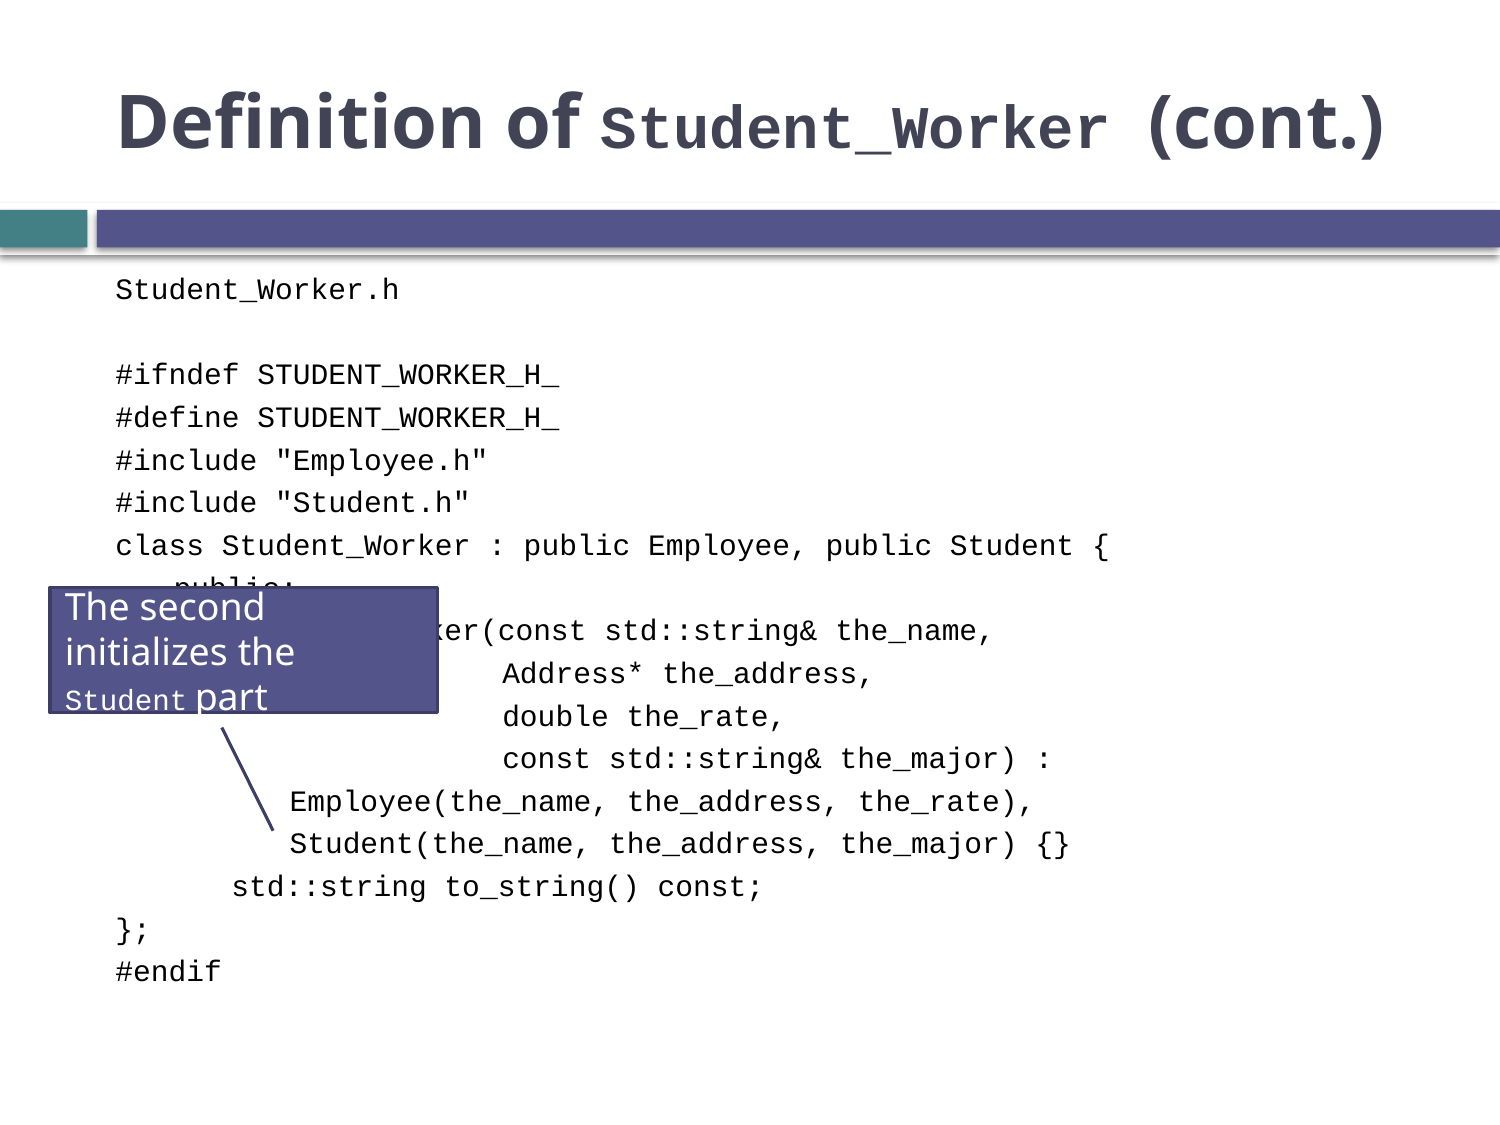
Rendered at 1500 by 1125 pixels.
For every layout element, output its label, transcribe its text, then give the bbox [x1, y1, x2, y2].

title Definition of Student_Worker (cont.) [100, 37, 1439, 201]
list Student_Worker.h #ifndef STUDENT_WORKER_H_ #define STUDENT_WORKER_H_ #include "Employee.h" #include "Student.h" class Student_Worker : public Employee, public Student { public: Student_Worker(const std::string& the_name, Address* the_address, double the_rate, const std::string& the_major) : Employee(the_name, the_address, the_rate), Student(the_name, the_address, the_major) {} std::string to_string() const; }; #endif [100, 262, 1439, 1001]
text_box The second initializes the Student part [48, 586, 439, 714]
text_box The second initializes the Student part [220, 726, 275, 832]
